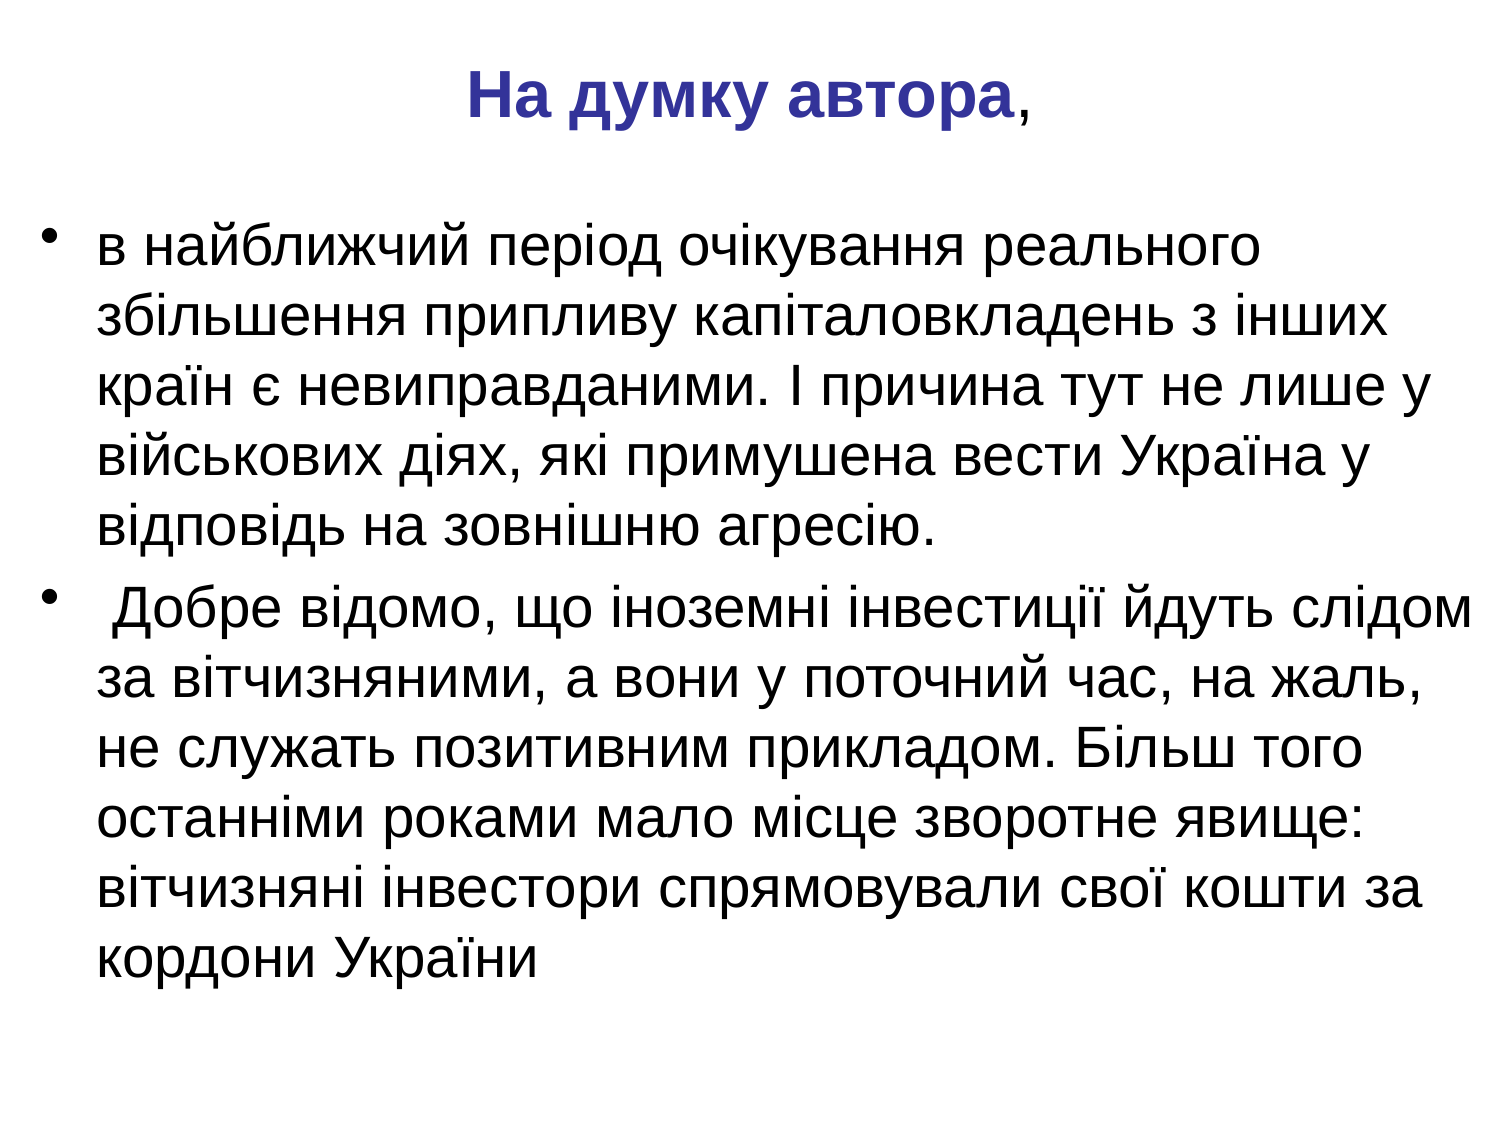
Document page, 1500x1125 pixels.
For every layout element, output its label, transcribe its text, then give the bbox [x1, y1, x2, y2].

title На думку автора, [74, 44, 1426, 138]
list в найближчий період очікування реального збільшення припливу капіталовкладень з інших країн є невиправданими. І причина тут не лише у військових діях, які примушена вести Україна у відповідь на зовнішню агресію. Добре відомо, що іноземні інвестиції йдуть слідом за вітчизняними, а вони у поточний час, на жаль, не служать позитивним прикладом. Більш того останніми роками мало місце зворотне явище: вітчизняні інвестори спрямовували свої кошти за кордони України [24, 199, 1500, 1088]
